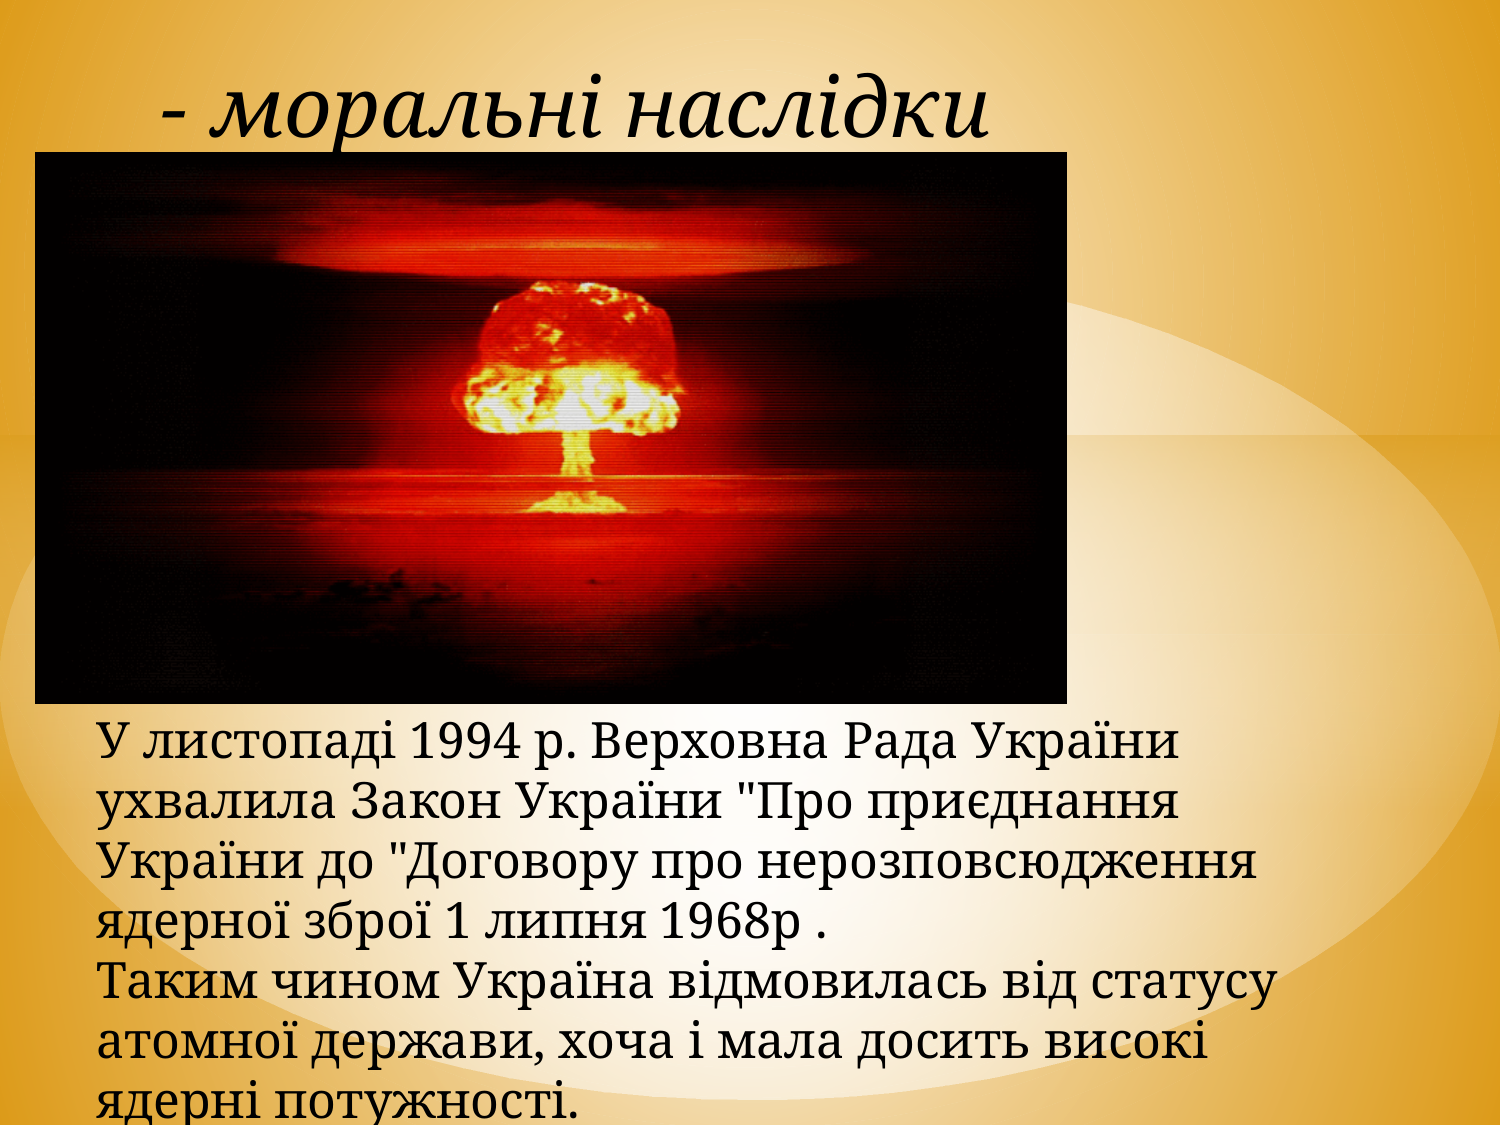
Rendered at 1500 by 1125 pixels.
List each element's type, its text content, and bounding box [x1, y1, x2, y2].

picture [34, 152, 1067, 704]
text_box - моральні наслідки [147, 46, 1006, 149]
text_box У листопаді 1994 р. Верховна Рада України ухвалила Закон України "Про приєднання України до "Договору про нерозповсюдження ядерної зброї 1 липня 1968р . Таким чином Україна відмовилась від статусу атомної держави, хоча і мала досить високі ядерні потужності. [82, 700, 1383, 1125]
